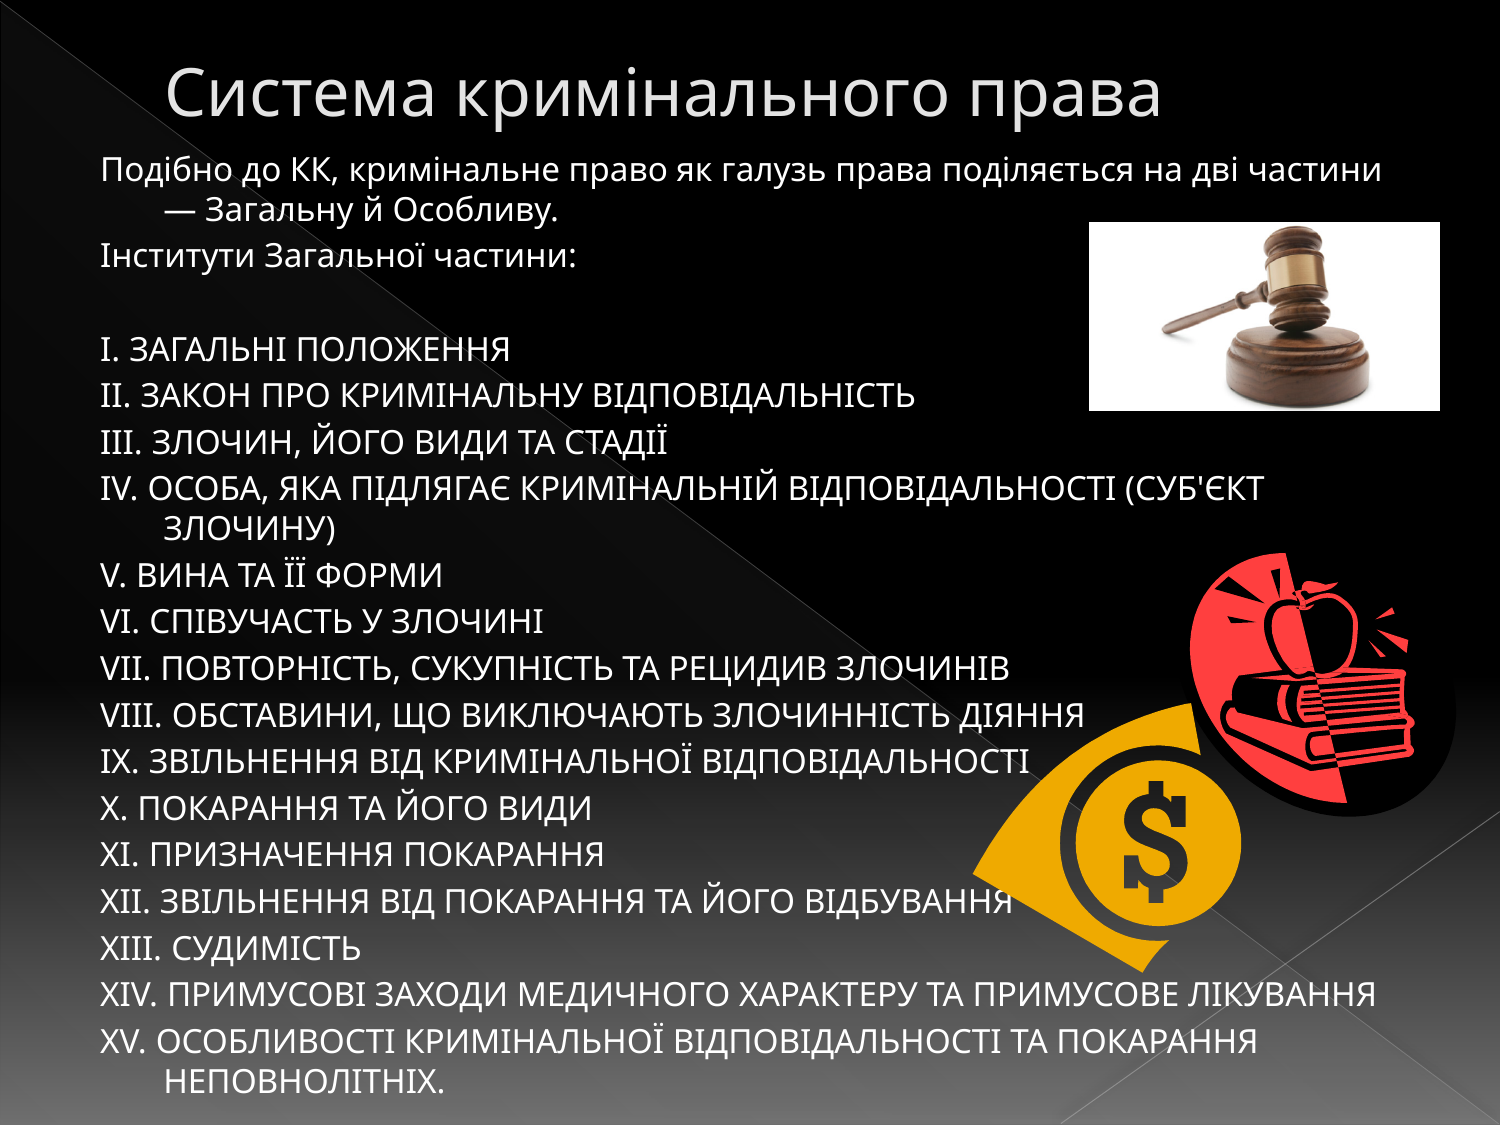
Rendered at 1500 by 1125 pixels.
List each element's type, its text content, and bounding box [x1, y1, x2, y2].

list Подібно до КК, кримінальне право як галузь права поділяється на дві частини — Загальну й Особливу. Інститути Загальної частини: I. ЗАГАЛЬНІ ПОЛОЖЕННЯ II. ЗАКОН ПРО КРИМІНАЛЬНУ ВІДПОВІДАЛЬНІСТЬ III. ЗЛОЧИН, ЙОГО ВИДИ ТА СТАДІЇ IV. ОСОБА, ЯКА ПІДЛЯГАЄ КРИМІНАЛЬНІЙ ВІДПОВІДАЛЬНОСТІ (СУБ'ЄКТ ЗЛОЧИНУ) V. ВИНА ТА ЇЇ ФОРМИ VI. СПІВУЧАСТЬ У ЗЛОЧИНІ VII. ПОВТОРНІСТЬ, СУКУПНІСТЬ ТА РЕЦИДИВ ЗЛОЧИНІВ VIII. ОБСТАВИНИ, ЩО ВИКЛЮЧАЮТЬ ЗЛОЧИННІСТЬ ДІЯННЯ IX. ЗВІЛЬНЕННЯ ВІД КРИМІНАЛЬНОЇ ВІДПОВІДАЛЬНОСТІ X. ПОКАРАННЯ ТА ЙОГО ВИДИ XI. ПРИЗНАЧЕННЯ ПОКАРАННЯ XII. ЗВІЛЬНЕННЯ ВІД ПОКАРАННЯ ТА ЙОГО ВІДБУВАННЯ XIII. СУДИМІСТЬ XIV. ПРИМУСОВІ ЗАХОДИ МЕДИЧНОГО ХАРАКТЕРУ ТА ПРИМУСОВЕ ЛІКУВАННЯ XV. ОСОБЛИВОСТІ КРИМІНАЛЬНОЇ ВІДПОВІДАЛЬНОСТІ ТА ПОКАРАННЯ НЕПОВНОЛІТНІХ. [75, 140, 1425, 1125]
title Система кримінального права [70, 0, 1421, 179]
picture [972, 538, 1459, 973]
picture [1089, 222, 1440, 412]
